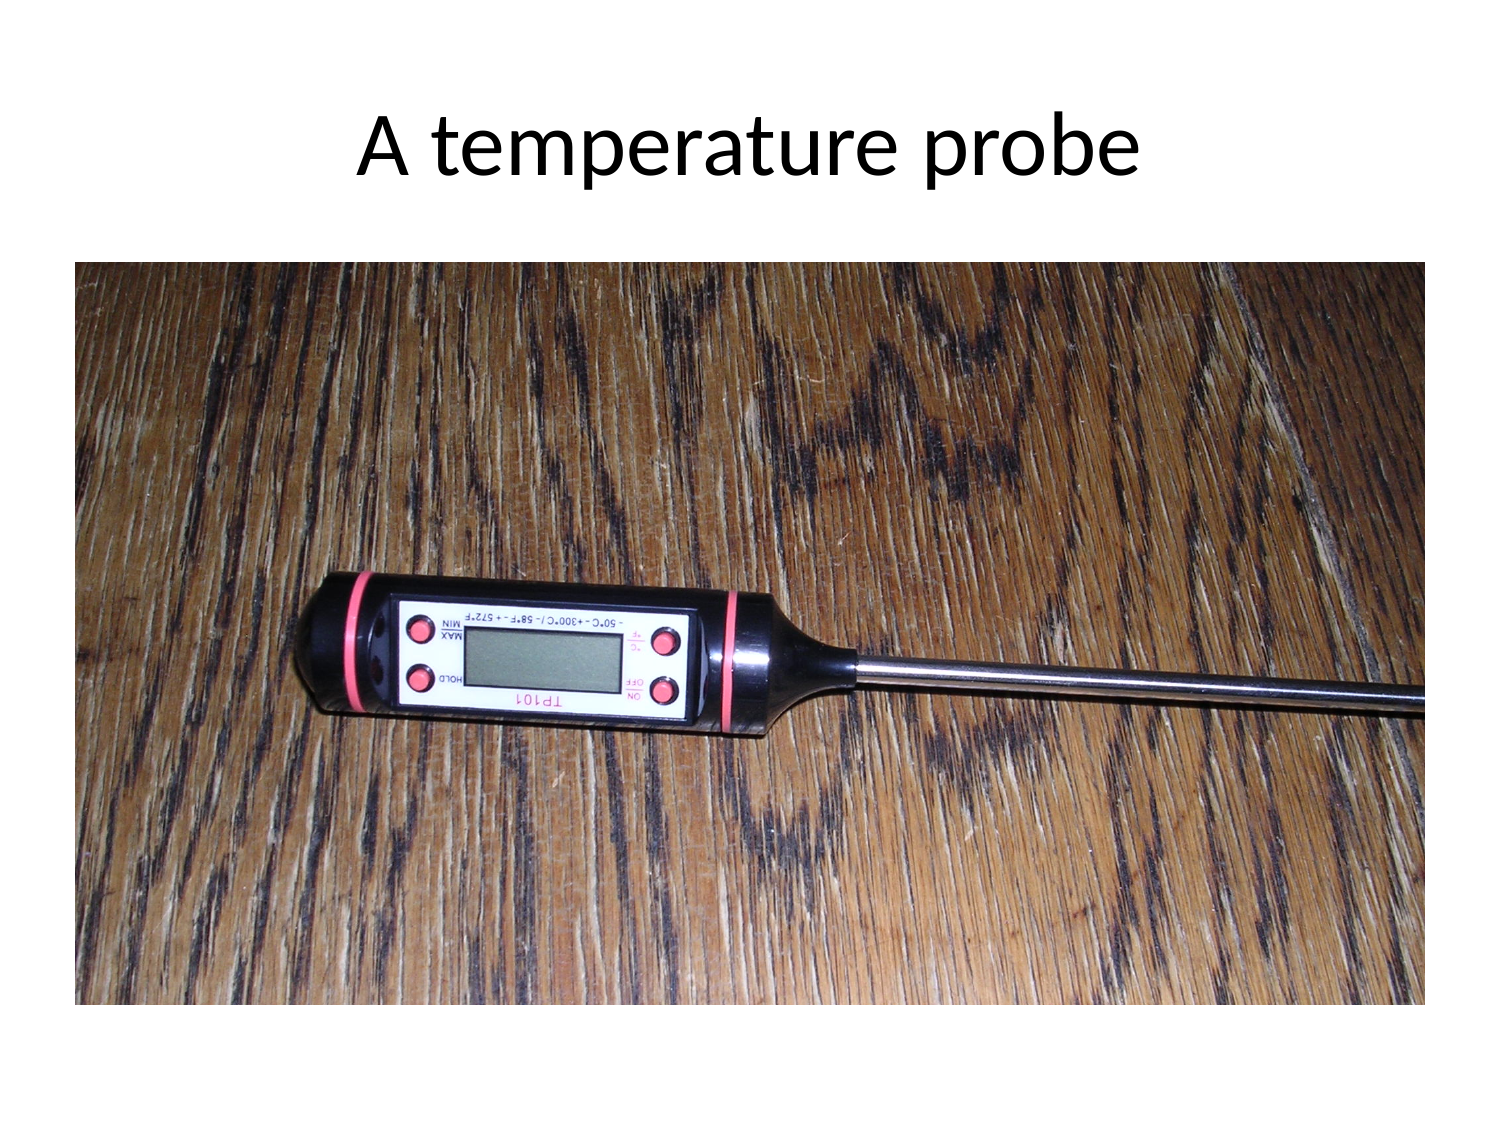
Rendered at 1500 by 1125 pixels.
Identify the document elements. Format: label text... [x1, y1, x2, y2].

title A temperature probe [75, 45, 1425, 233]
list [74, 262, 1426, 1006]
